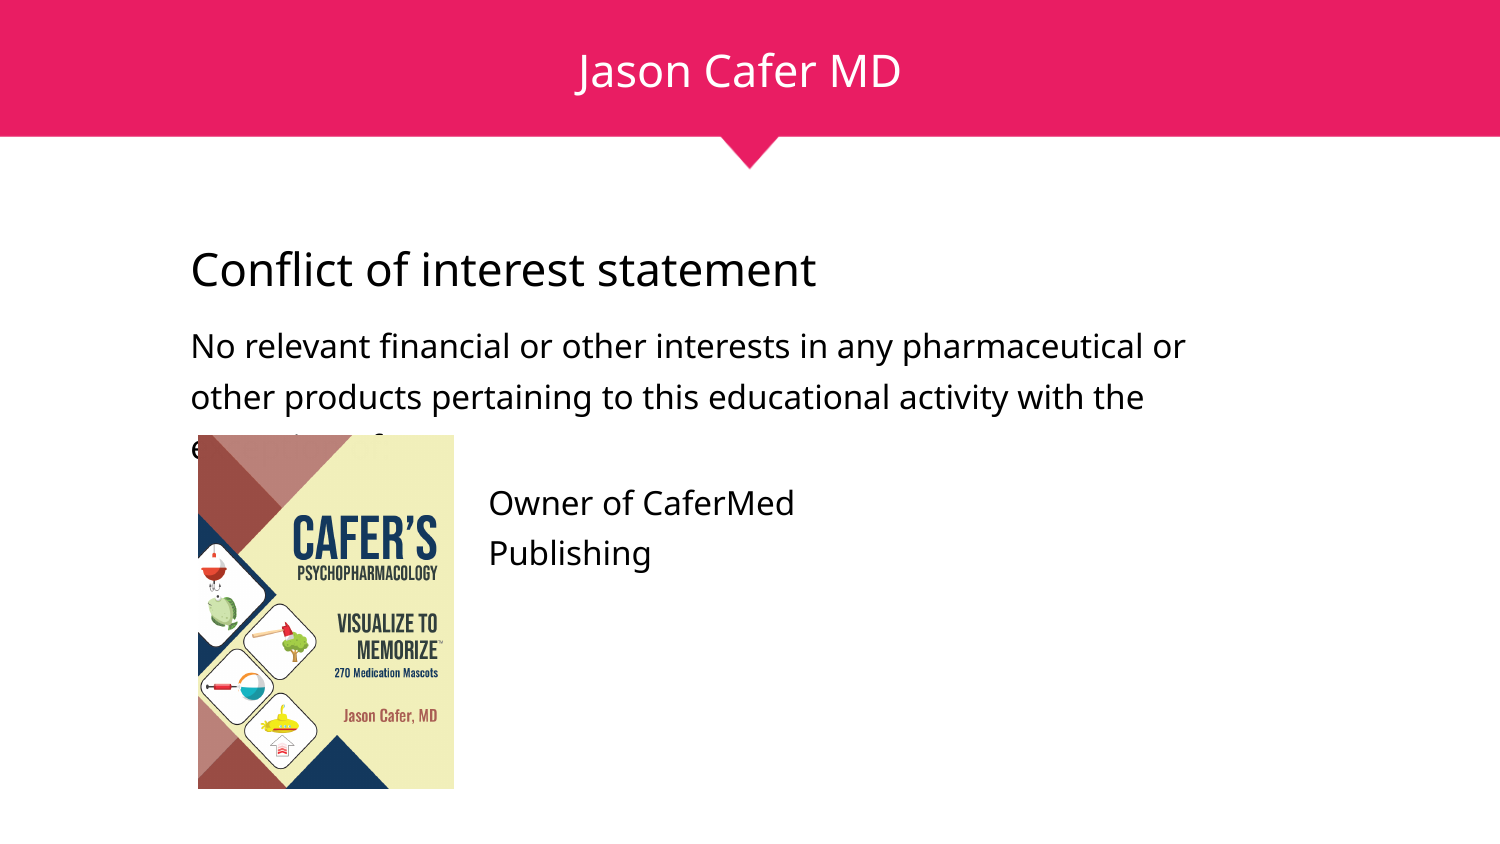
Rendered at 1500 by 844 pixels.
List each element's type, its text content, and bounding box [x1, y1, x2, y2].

text_box Conflict of interest statement No relevant financial or other interests in any pharmaceutical or other products pertaining to this educational activity with the exception of: [175, 210, 1296, 482]
picture [0, 0, 1500, 177]
text_box Owner of CaferMed Publishing [473, 456, 960, 588]
picture [198, 434, 454, 789]
